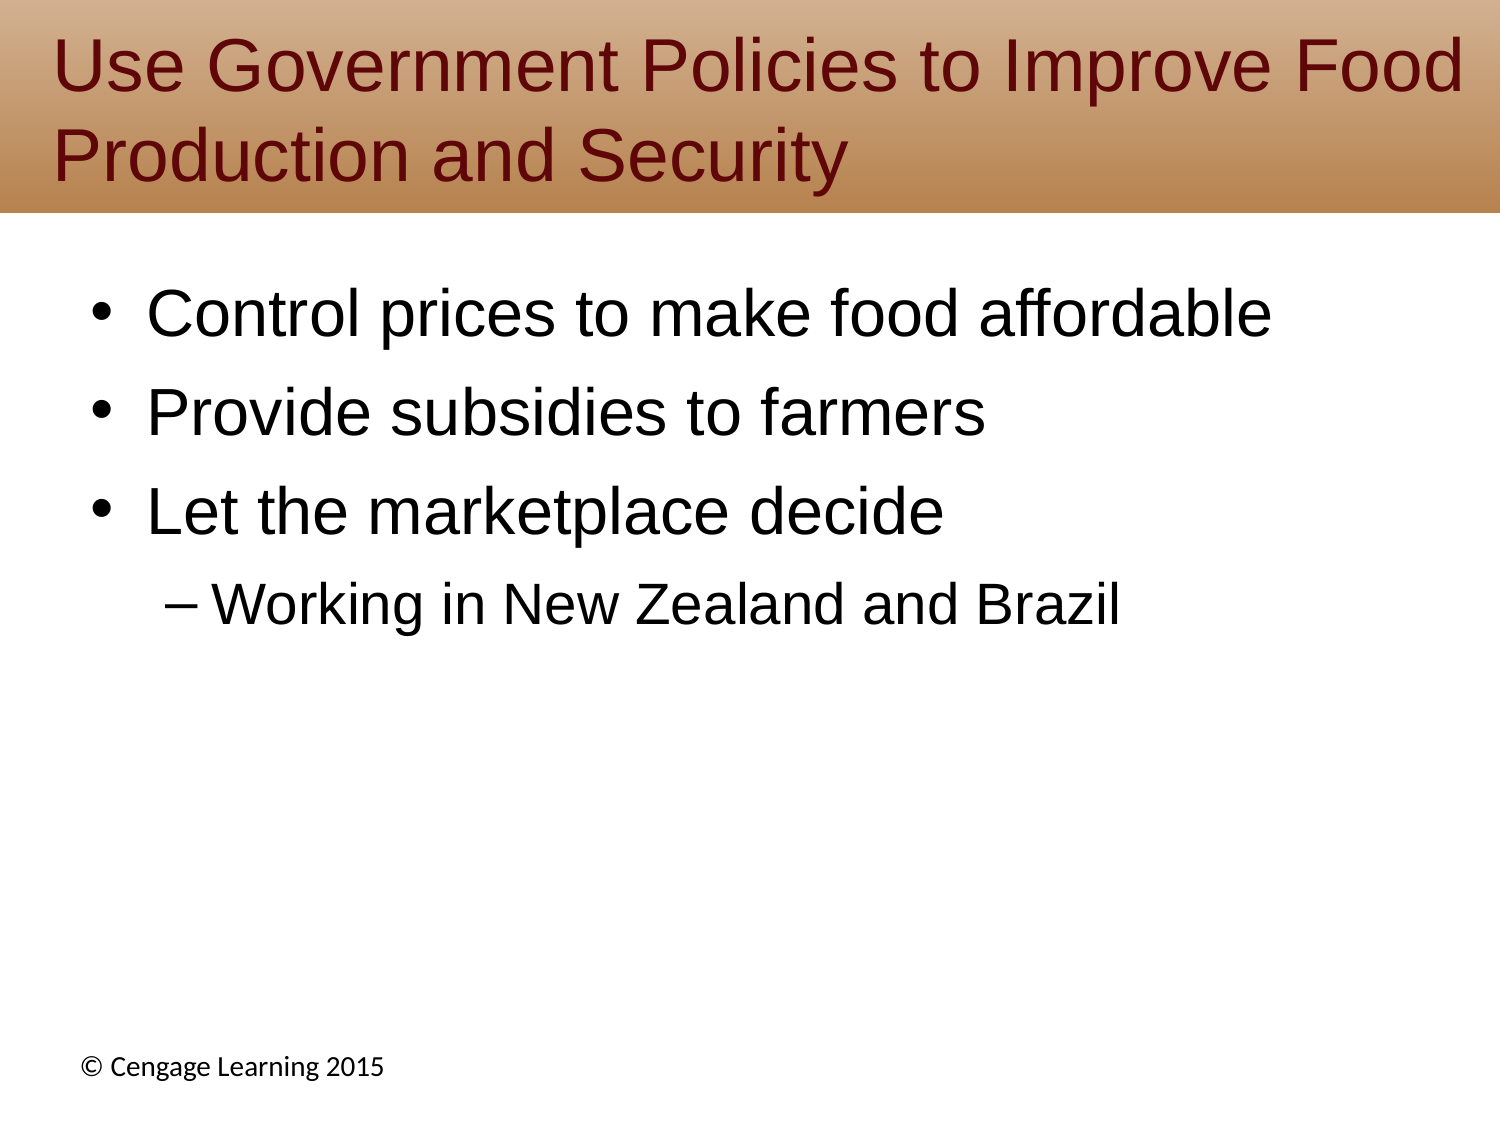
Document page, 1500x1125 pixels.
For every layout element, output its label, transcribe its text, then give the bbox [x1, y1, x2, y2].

list Control prices to make food affordable Provide subsidies to farmers Let the marketplace decide Working in New Zealand and Brazil [74, 262, 1426, 1101]
title Use Government Policies to Improve Food Production and Security [0, 0, 1500, 213]
